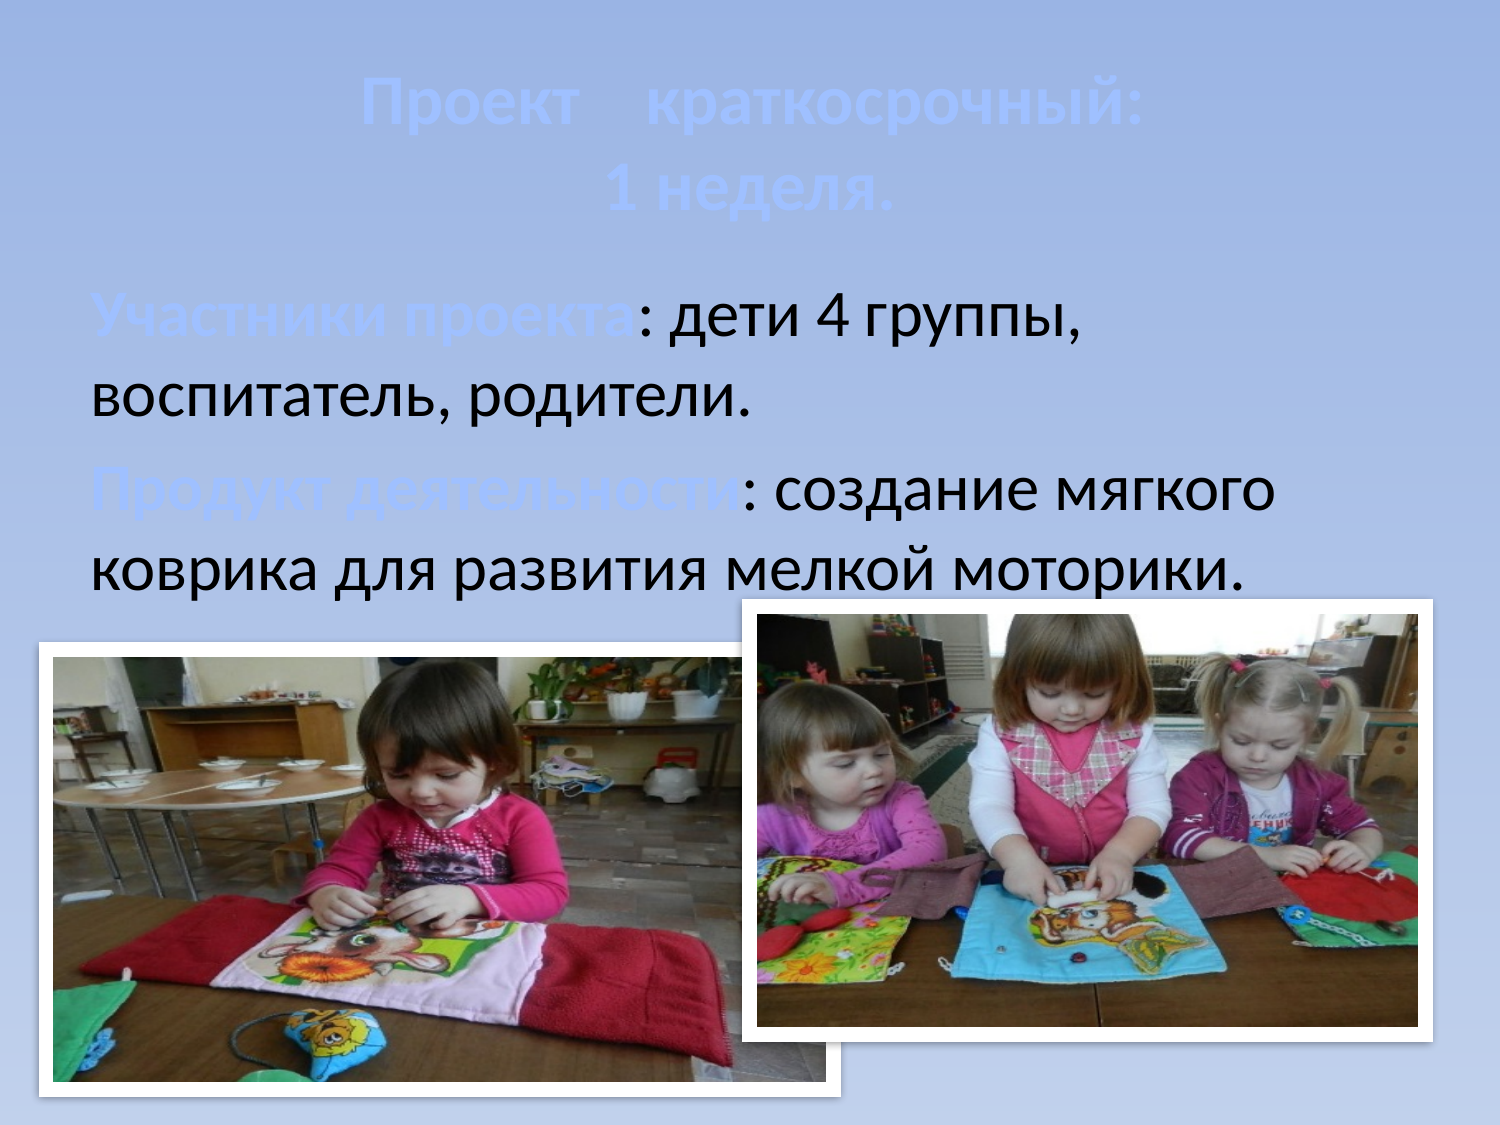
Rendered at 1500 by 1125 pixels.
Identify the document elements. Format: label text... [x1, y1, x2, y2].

picture [52, 613, 1419, 1083]
title Проект краткосрочный: 1 неделя. [74, 44, 1426, 233]
list Участники проекта: дети 4 группы, воспитатель, родители. Продукт деятельности: создание мягкого коврика для развития мелкой моторики. [74, 262, 1426, 640]
